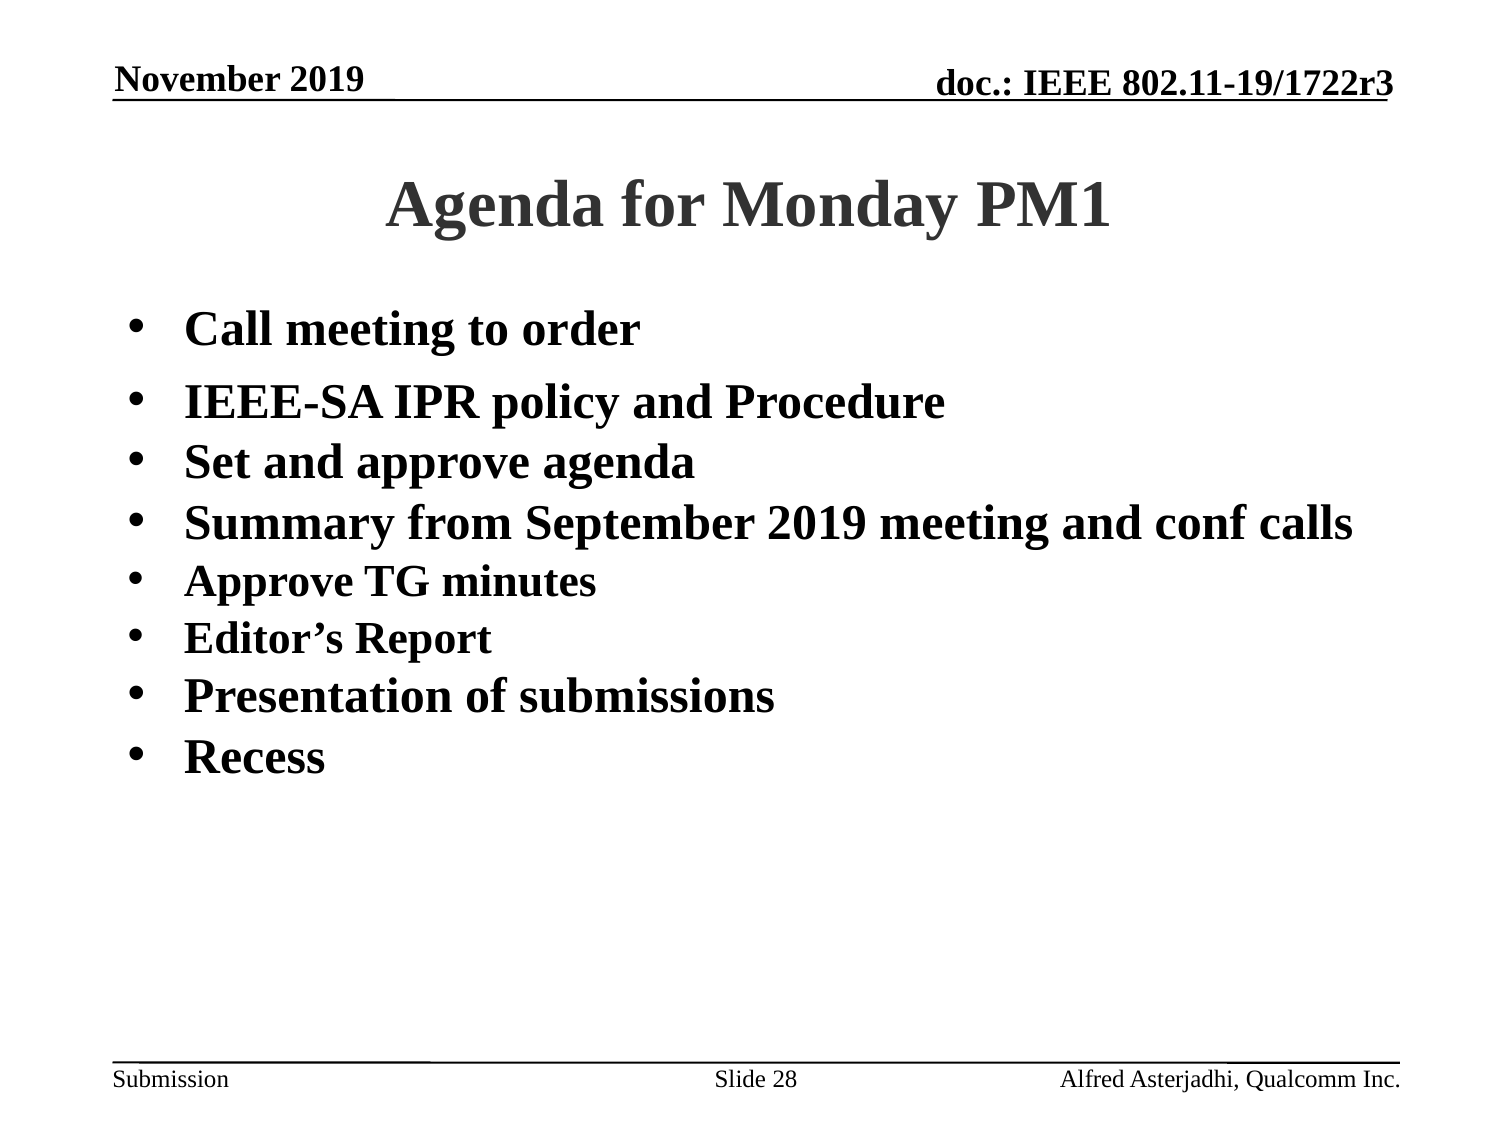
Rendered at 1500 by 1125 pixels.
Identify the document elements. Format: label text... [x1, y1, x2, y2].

list Call meeting to order IEEE-SA IPR policy and Procedure Set and approve agenda Summary from September 2019 meeting and conf calls Approve TG minutes Editor’s Report Presentation of submissions Recess [112, 299, 1388, 975]
footer Alfred Asterjadhi, Qualcomm Inc. [878, 1061, 1402, 1093]
title Agenda for Monday PM1 [62, 112, 1438, 288]
slide_number Slide 28 [712, 1061, 800, 1123]
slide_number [114, 54, 423, 100]
